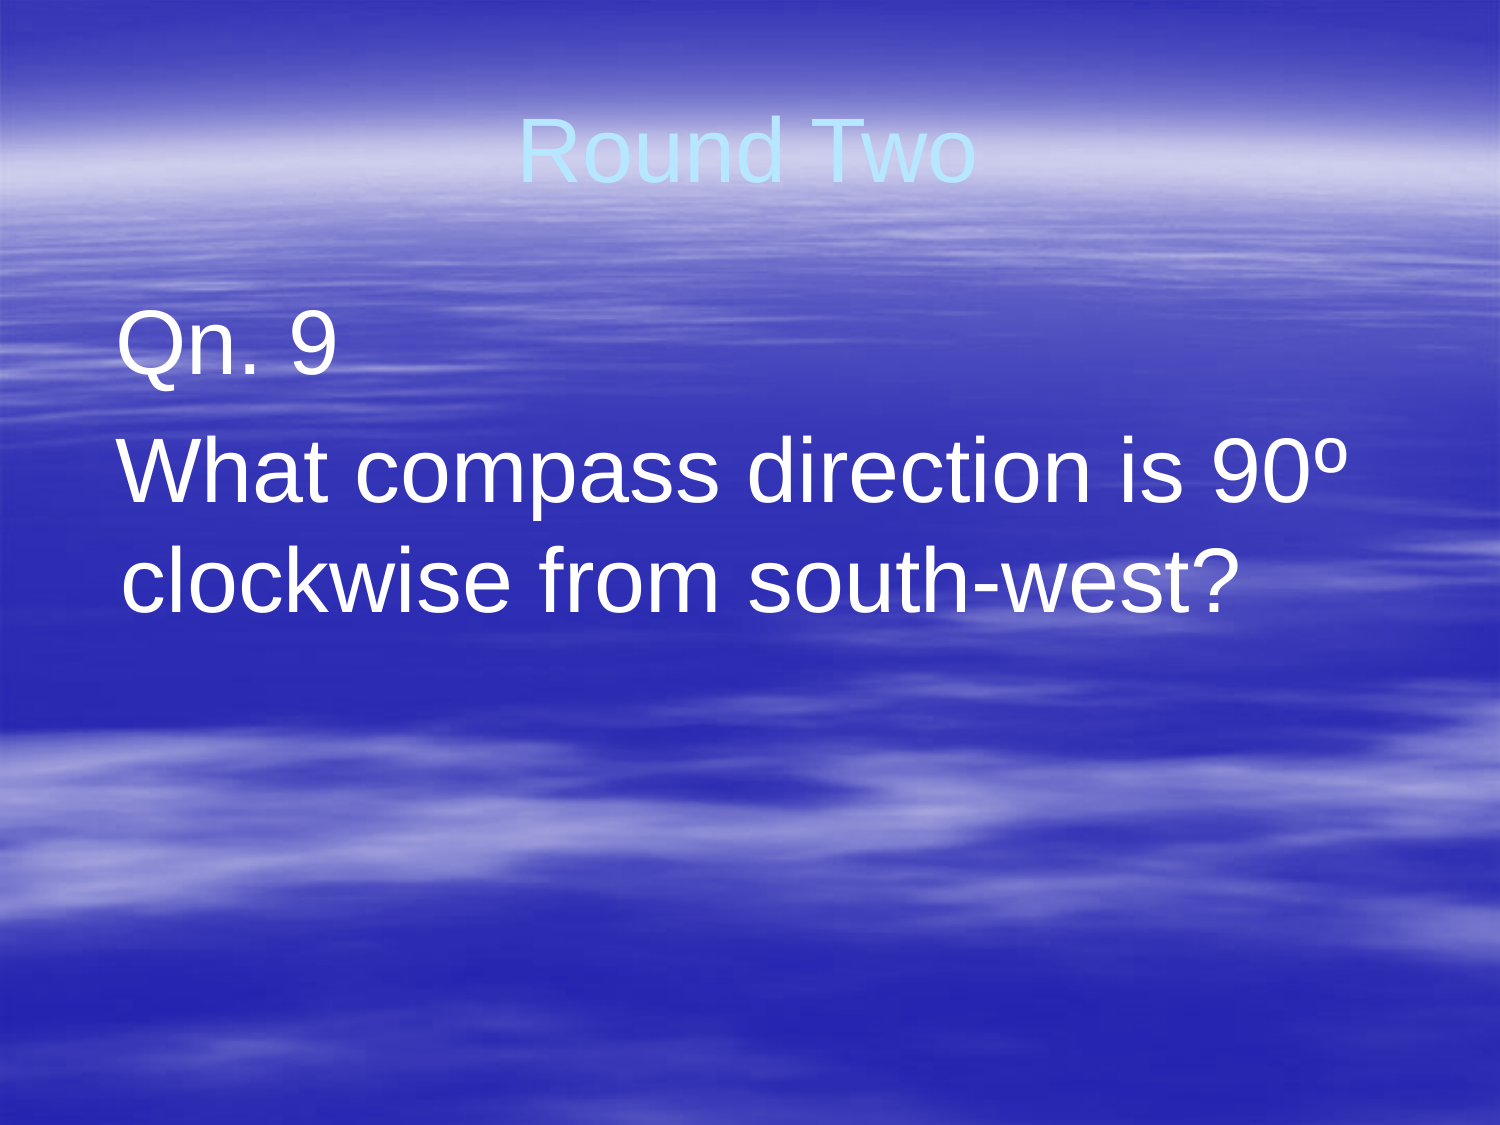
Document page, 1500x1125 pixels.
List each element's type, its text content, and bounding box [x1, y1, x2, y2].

list Qn. 9 What compass direction is 90º clockwise from south-west? [49, 274, 1451, 1001]
title Round Two [49, 37, 1446, 256]
